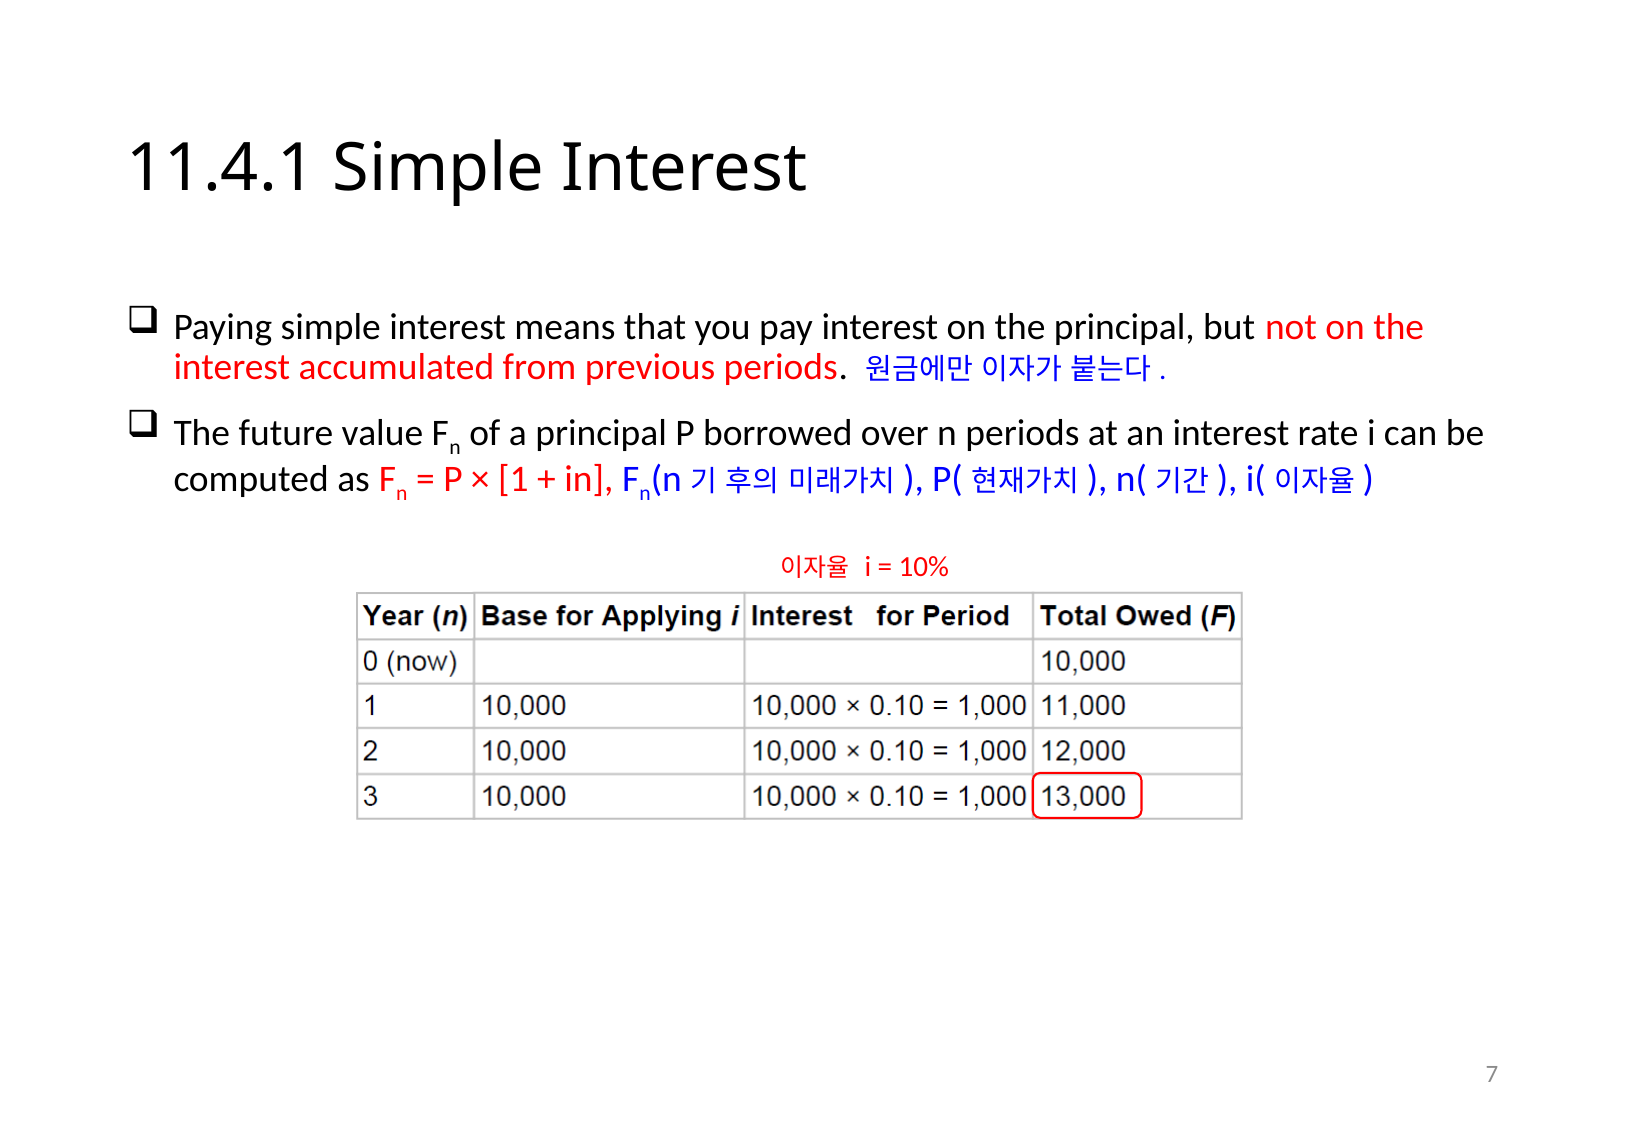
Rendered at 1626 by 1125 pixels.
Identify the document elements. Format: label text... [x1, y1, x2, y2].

title 11.4.1 Simple Interest [111, 59, 1514, 278]
text_box 이자율 i = 10% [765, 540, 969, 590]
list Paying simple interest means that you pay interest on the principal, but not on the interest accumulated from previous periods. 원금에만 이자가 붙는다. The future value Fn of a principal P borrowed over n periods at an interest rate i can be computed as Fn = P × [1 + in], Fn(n기 후의 미래가치), P(현재가치), n(기간), i(이자율) [111, 299, 1514, 1014]
picture [355, 590, 1244, 823]
slide_number 6 [1147, 1042, 1514, 1103]
